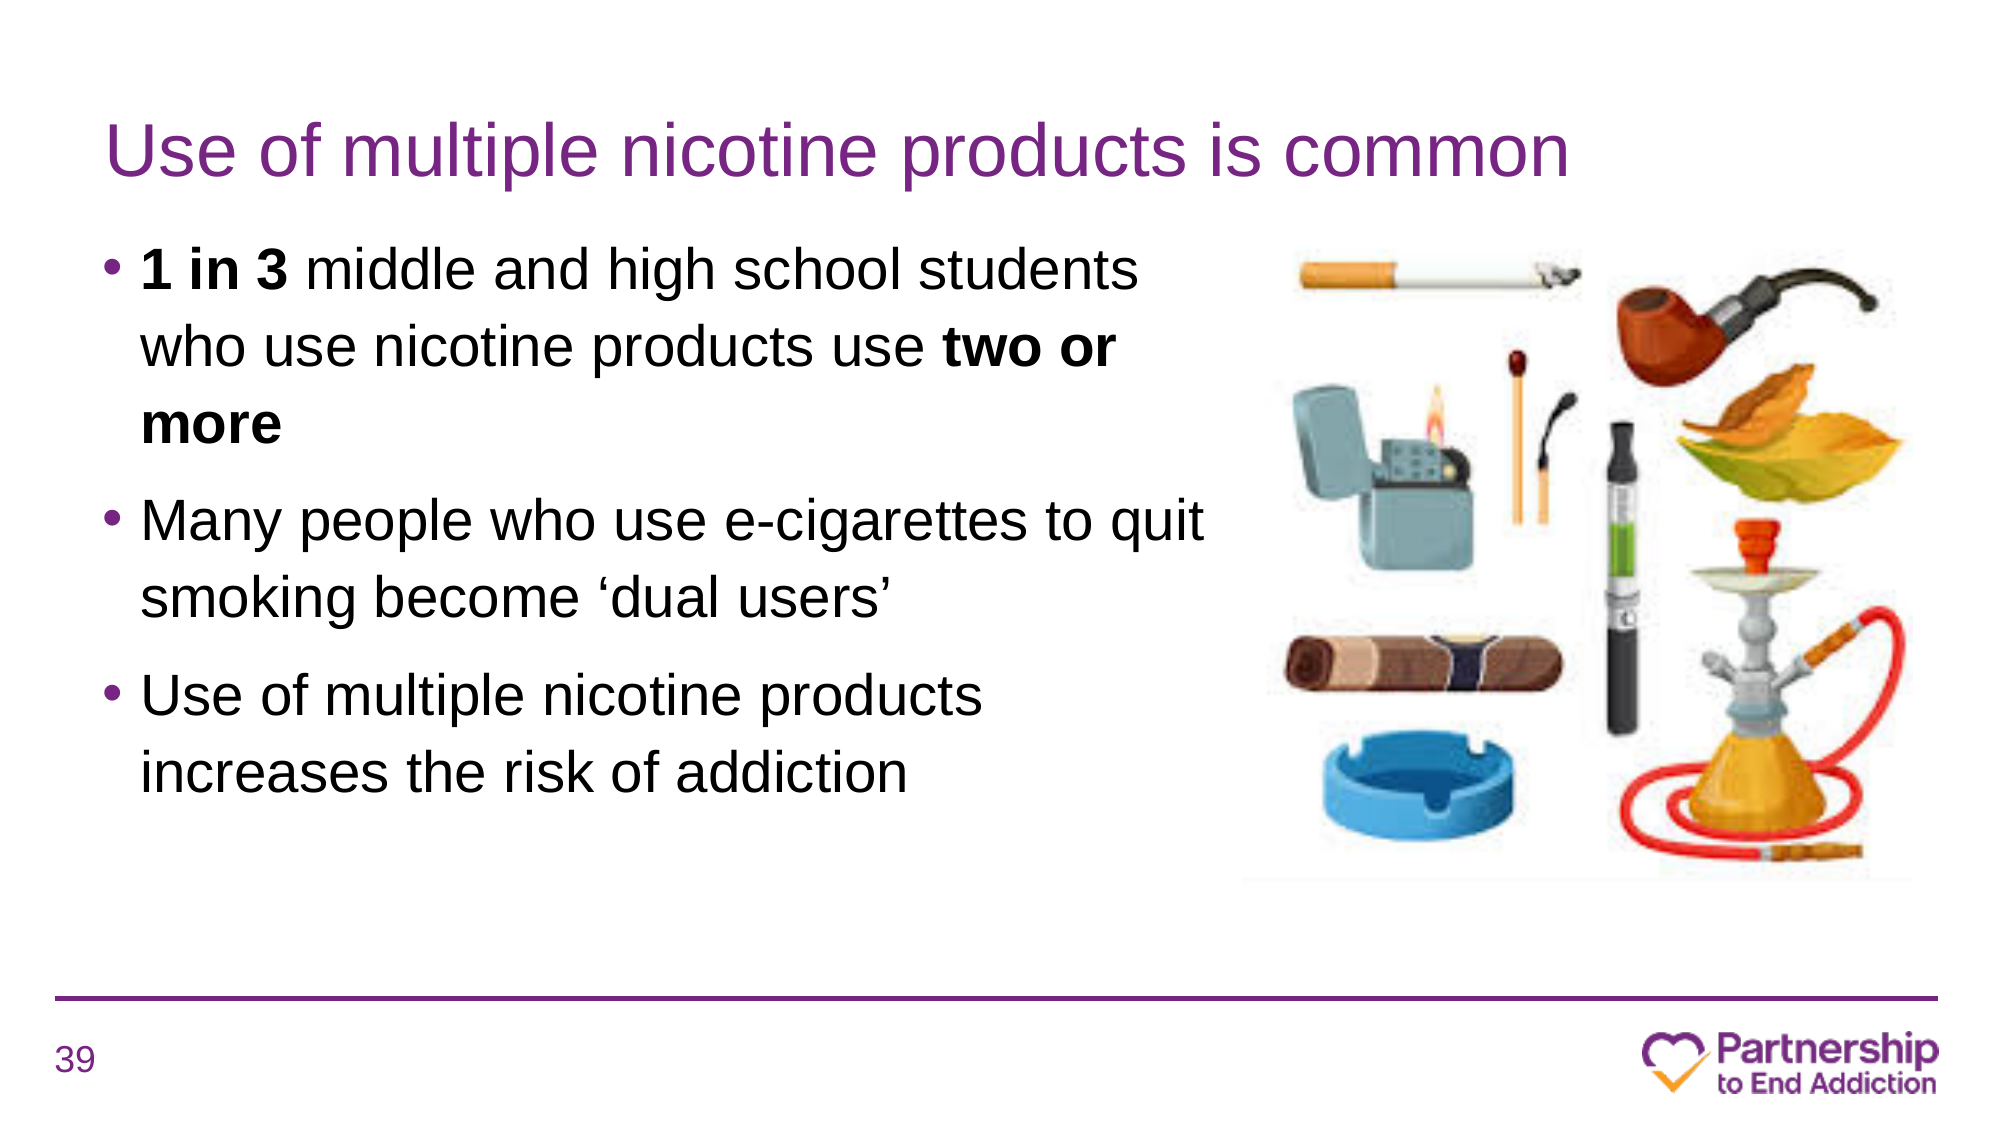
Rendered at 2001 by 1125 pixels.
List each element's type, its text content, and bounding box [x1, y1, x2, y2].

picture [1242, 198, 1913, 889]
slide_number 39 [39, 1027, 490, 1088]
title Use of multiple nicotine products is common [89, 0, 1911, 199]
list 1 in 3 middle and high school students who use nicotine products use two or more Many people who use e-cigarettes to quit smoking become ‘dual users’ Use of multiple nicotine products increases the risk of addiction [87, 216, 1243, 988]
picture [1642, 1031, 1939, 1094]
